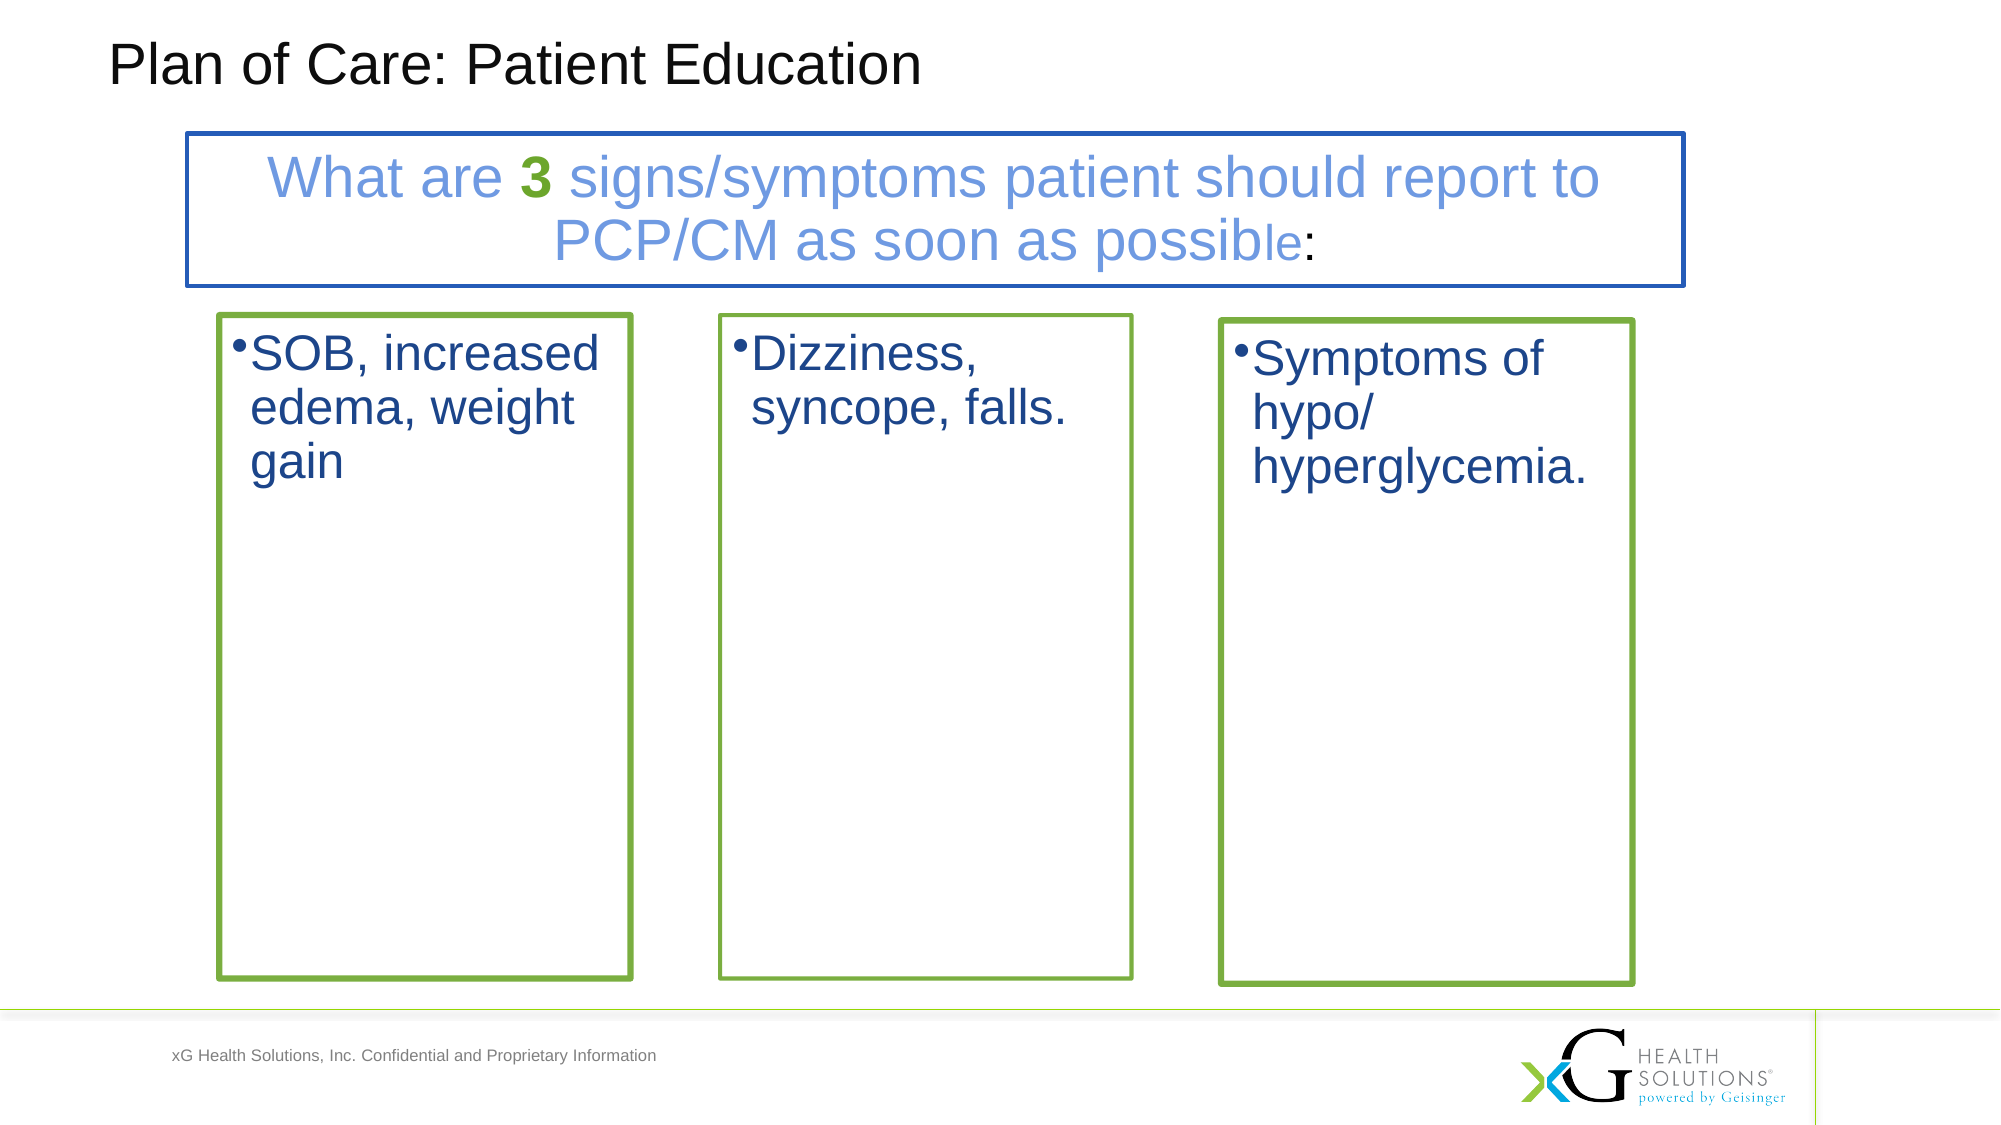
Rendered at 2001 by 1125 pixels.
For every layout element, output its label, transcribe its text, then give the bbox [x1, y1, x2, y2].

text_box Plan of Care: Patient Education [108, 25, 1647, 105]
text_box Dizziness, syncope, falls. [718, 313, 1134, 981]
text_box Symptoms of hypo/ hyperglycemia. [1219, 318, 1634, 986]
text_box SOB, increased edema, weight gain [217, 313, 633, 981]
picture [1488, 1009, 1816, 1125]
text_box What are 3 signs/symptoms patient should report to PCP/CM as soon as possible: [185, 131, 1686, 288]
